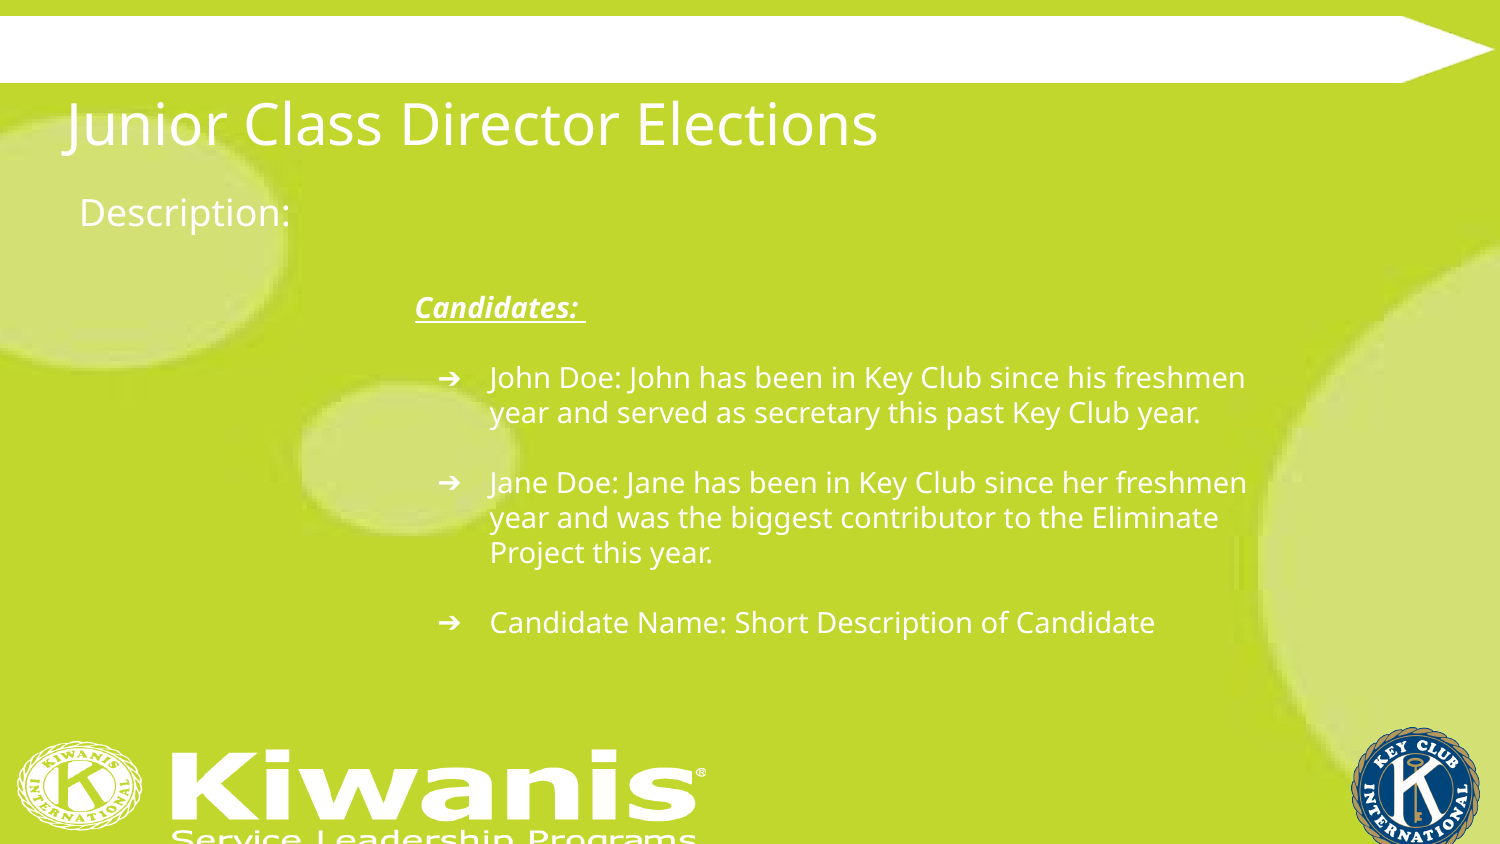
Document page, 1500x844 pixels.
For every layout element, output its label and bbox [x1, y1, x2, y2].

picture [17, 741, 706, 844]
list [0, 0, 1500, 844]
picture [0, 16, 1495, 84]
picture [1350, 727, 1480, 844]
